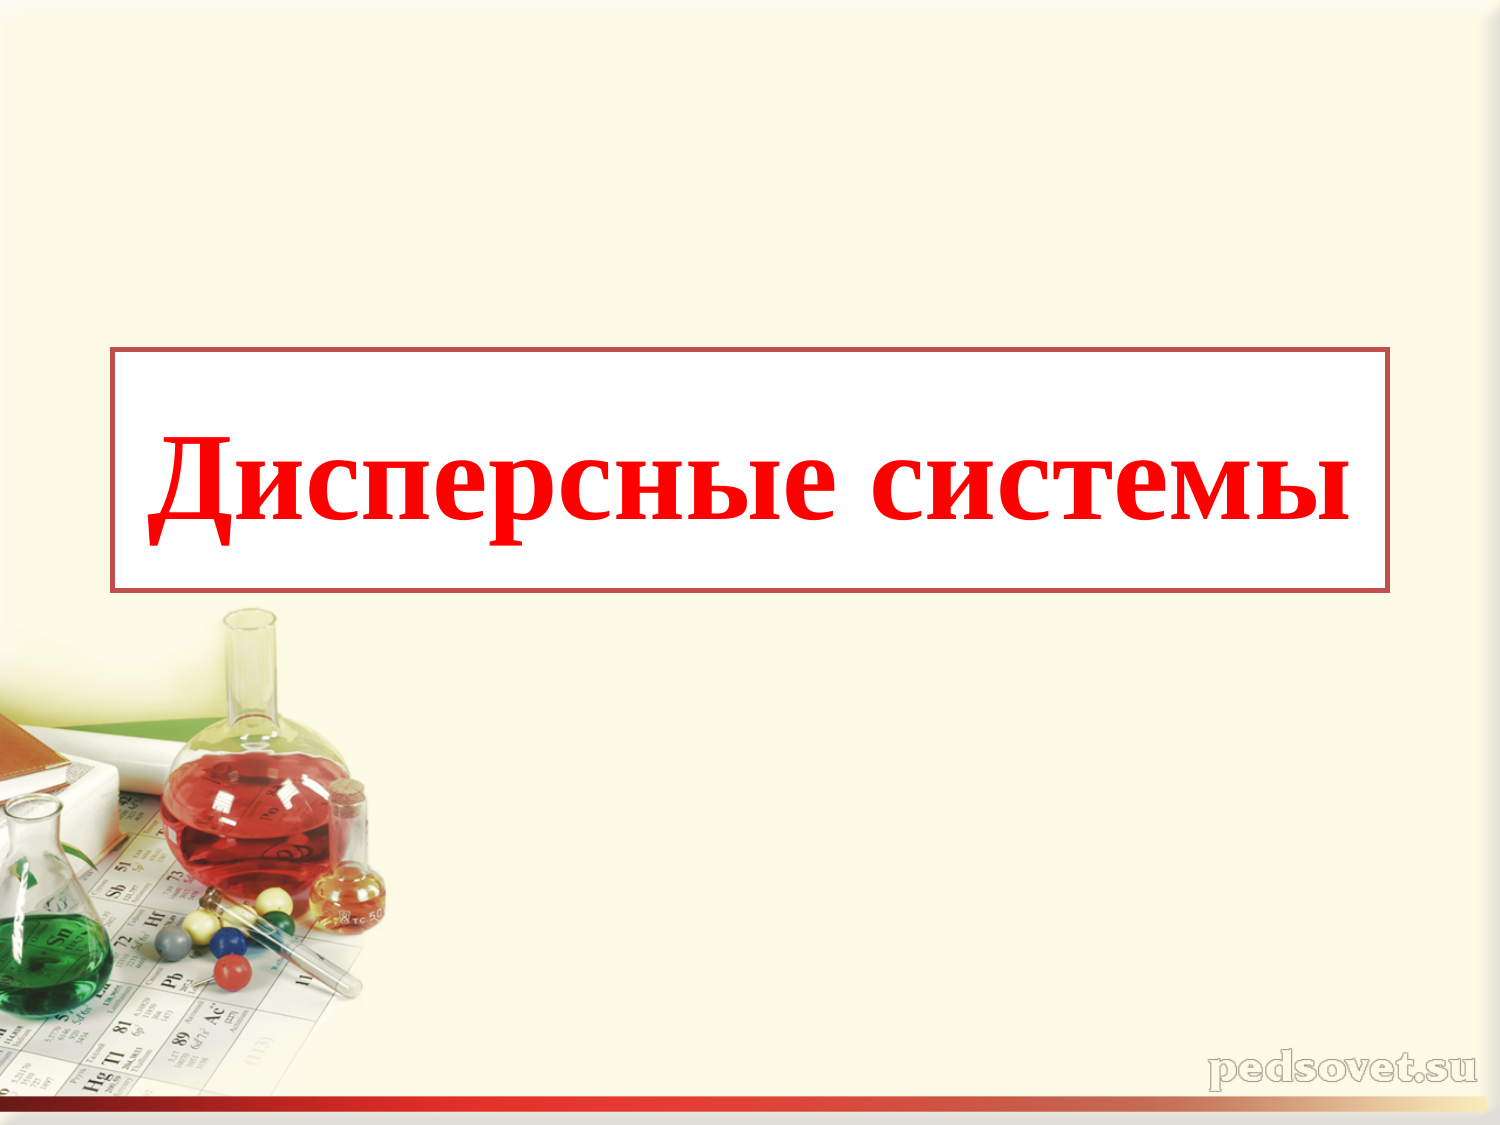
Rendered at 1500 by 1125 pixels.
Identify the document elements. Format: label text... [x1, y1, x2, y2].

picture [0, 0, 1500, 1125]
title Дисперсные системы [110, 347, 1390, 593]
